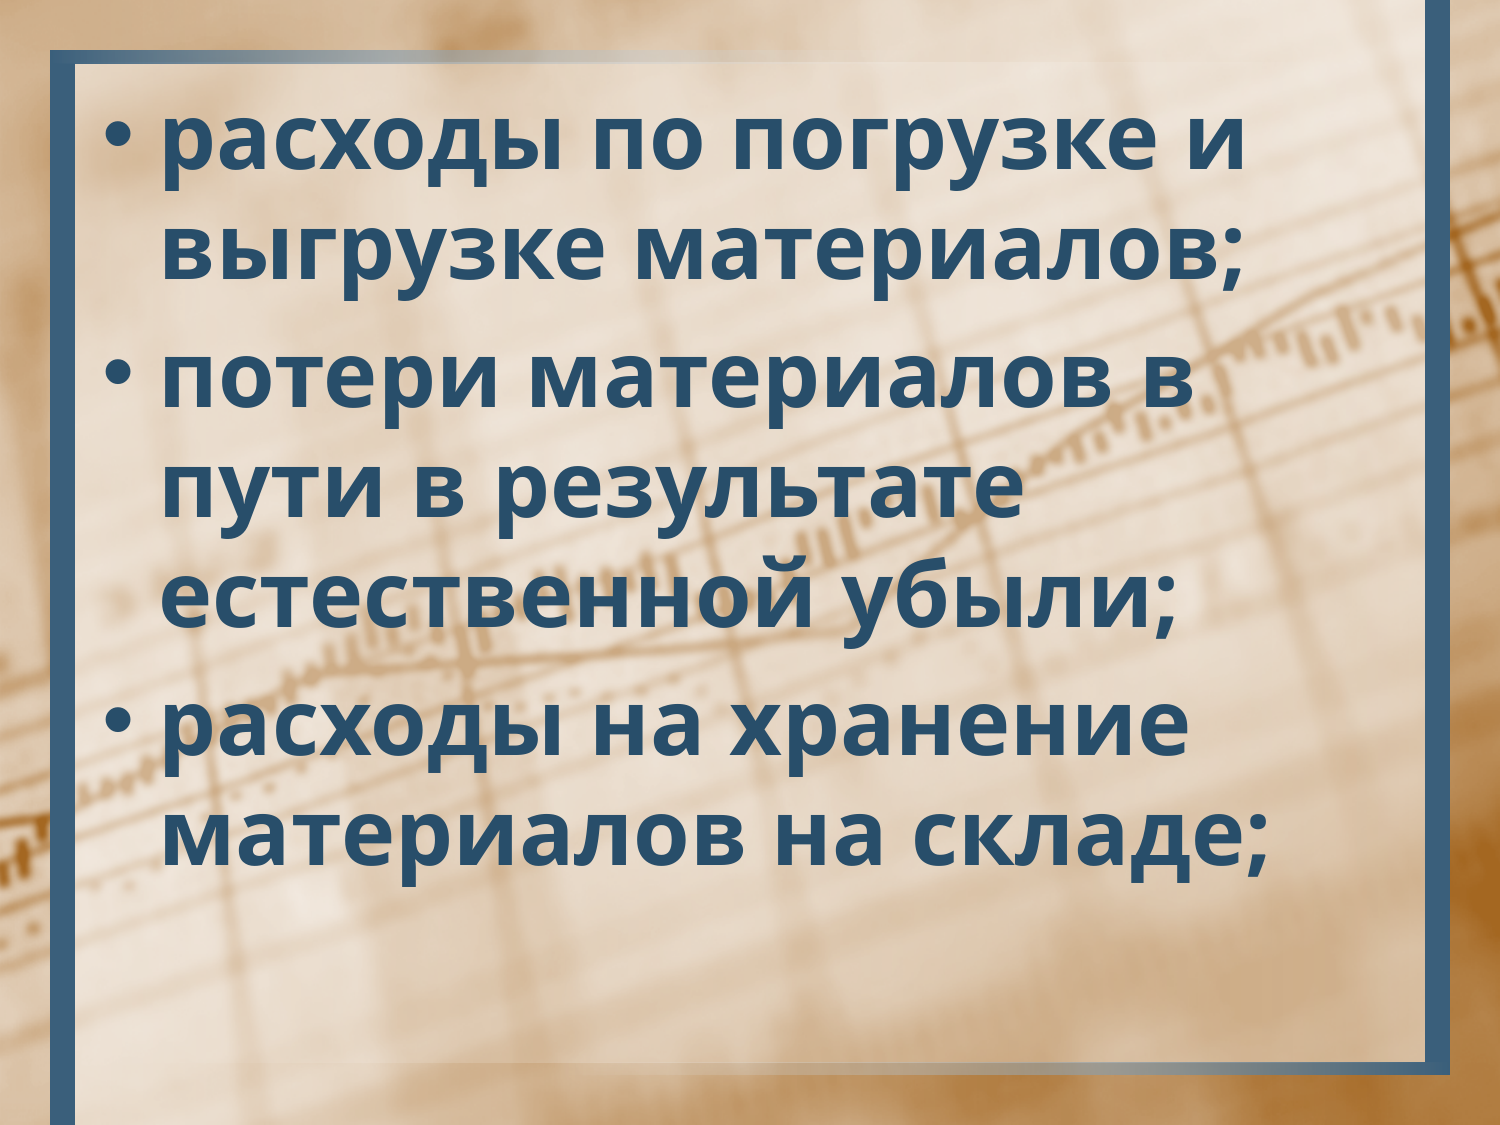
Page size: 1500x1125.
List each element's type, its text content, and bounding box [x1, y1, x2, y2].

list расходы по погрузке и выгрузке материалов; потери материалов в пути в результате естественной убыли; расходы на хранение материалов на складе; [87, 70, 1413, 987]
